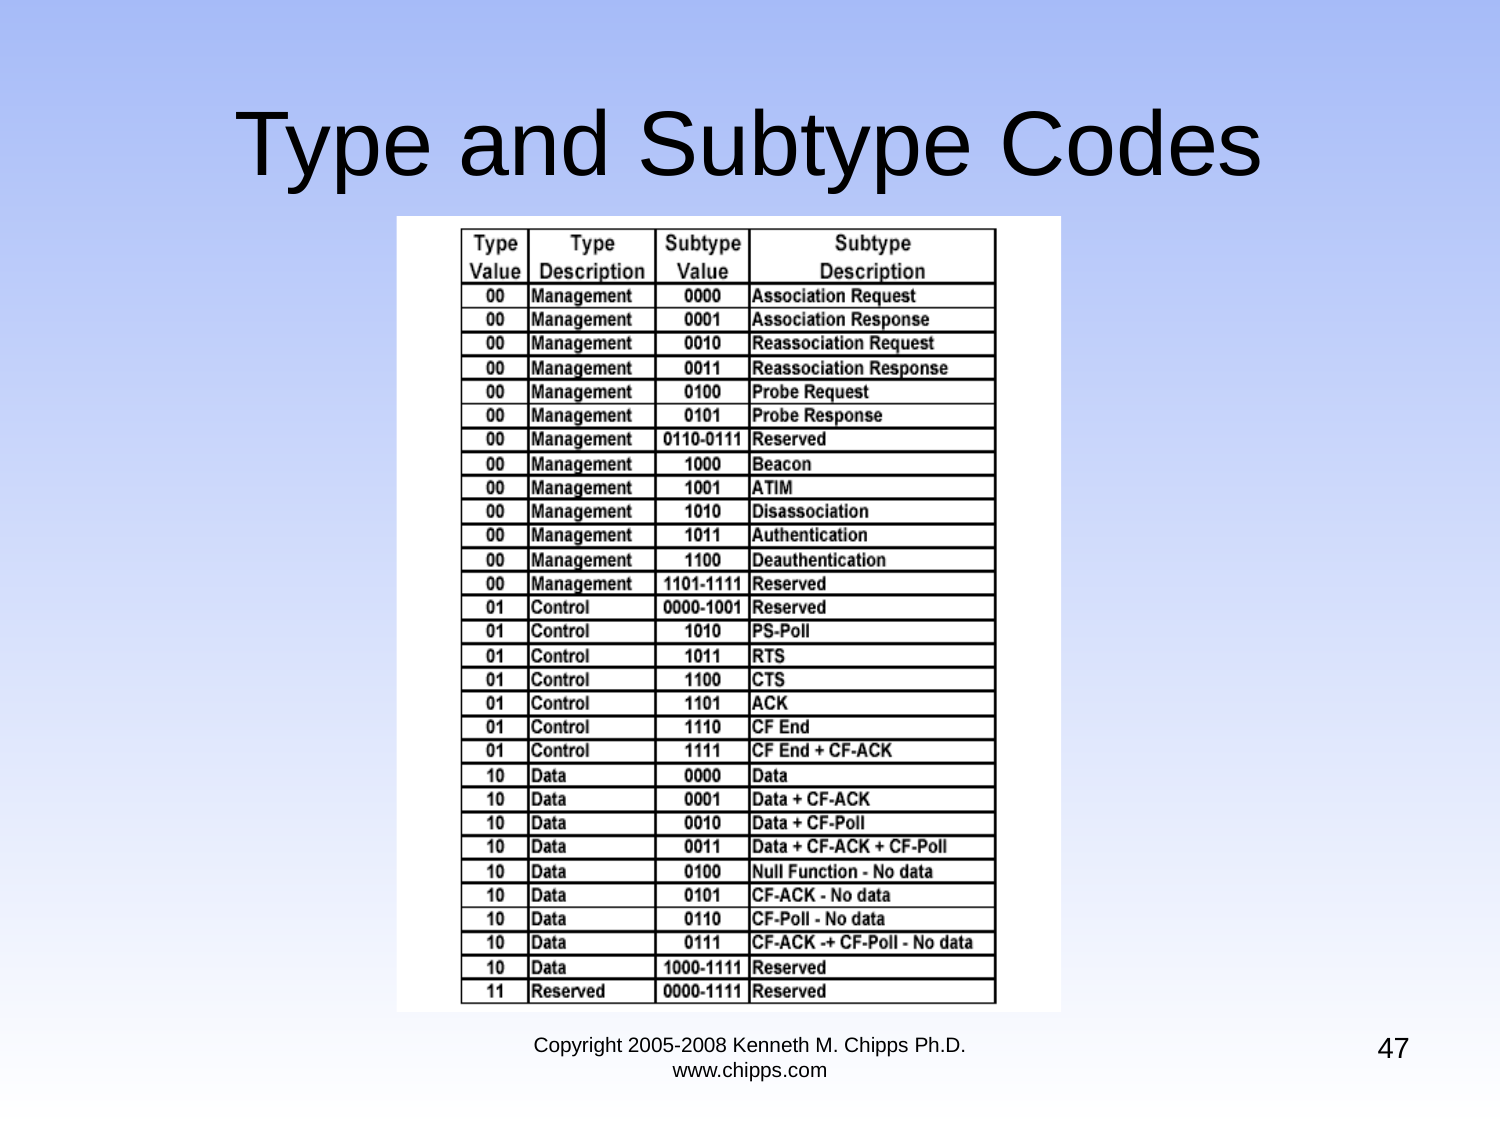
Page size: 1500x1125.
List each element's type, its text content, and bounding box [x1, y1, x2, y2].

footer Copyright 2005-2008 Kenneth M. Chipps Ph.D. www.chipps.com [449, 1024, 1051, 1103]
slide_number 47 [1074, 1021, 1426, 1101]
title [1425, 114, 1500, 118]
title Type and Subtype Codes [75, 45, 1425, 233]
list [396, 216, 1062, 1012]
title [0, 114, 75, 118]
